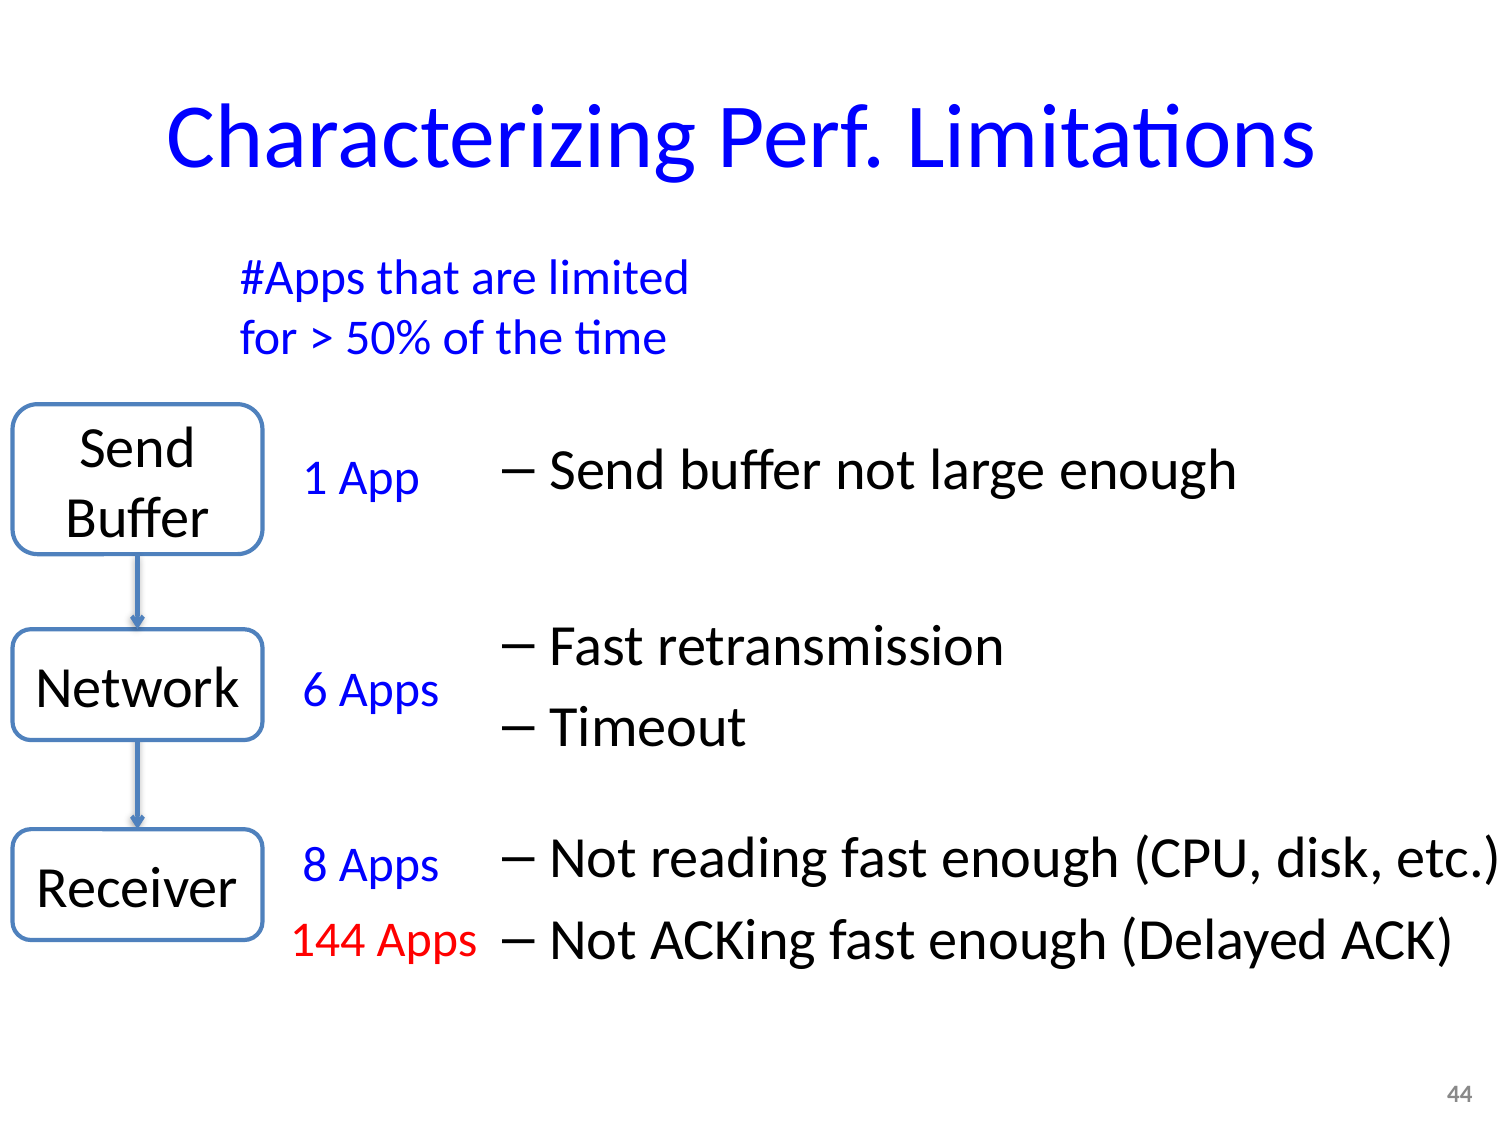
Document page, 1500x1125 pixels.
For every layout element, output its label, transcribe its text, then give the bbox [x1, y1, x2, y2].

text_box 144 Apps [275, 899, 525, 974]
text_box 8 Apps [287, 824, 412, 899]
text_box Network [10, 627, 265, 743]
text_box Send Buffer [10, 402, 265, 557]
text_box Not reading fast enough (CPU, disk, etc.) Not ACKing fast enough (Delayed ACK) [412, 811, 1500, 925]
title Characterizing Perf. Limitations [4, 37, 1480, 226]
text_box Send buffer not large enough [412, 424, 1500, 537]
slide_number 44 [1137, 1062, 1488, 1123]
text_box 1 App [287, 436, 412, 512]
text_box #Apps that are limited for > 50% of the time [225, 237, 713, 373]
text_box Receiver [10, 827, 265, 943]
text_box 6 Apps [287, 649, 475, 724]
text_box Fast retransmission Timeout [412, 599, 1500, 712]
